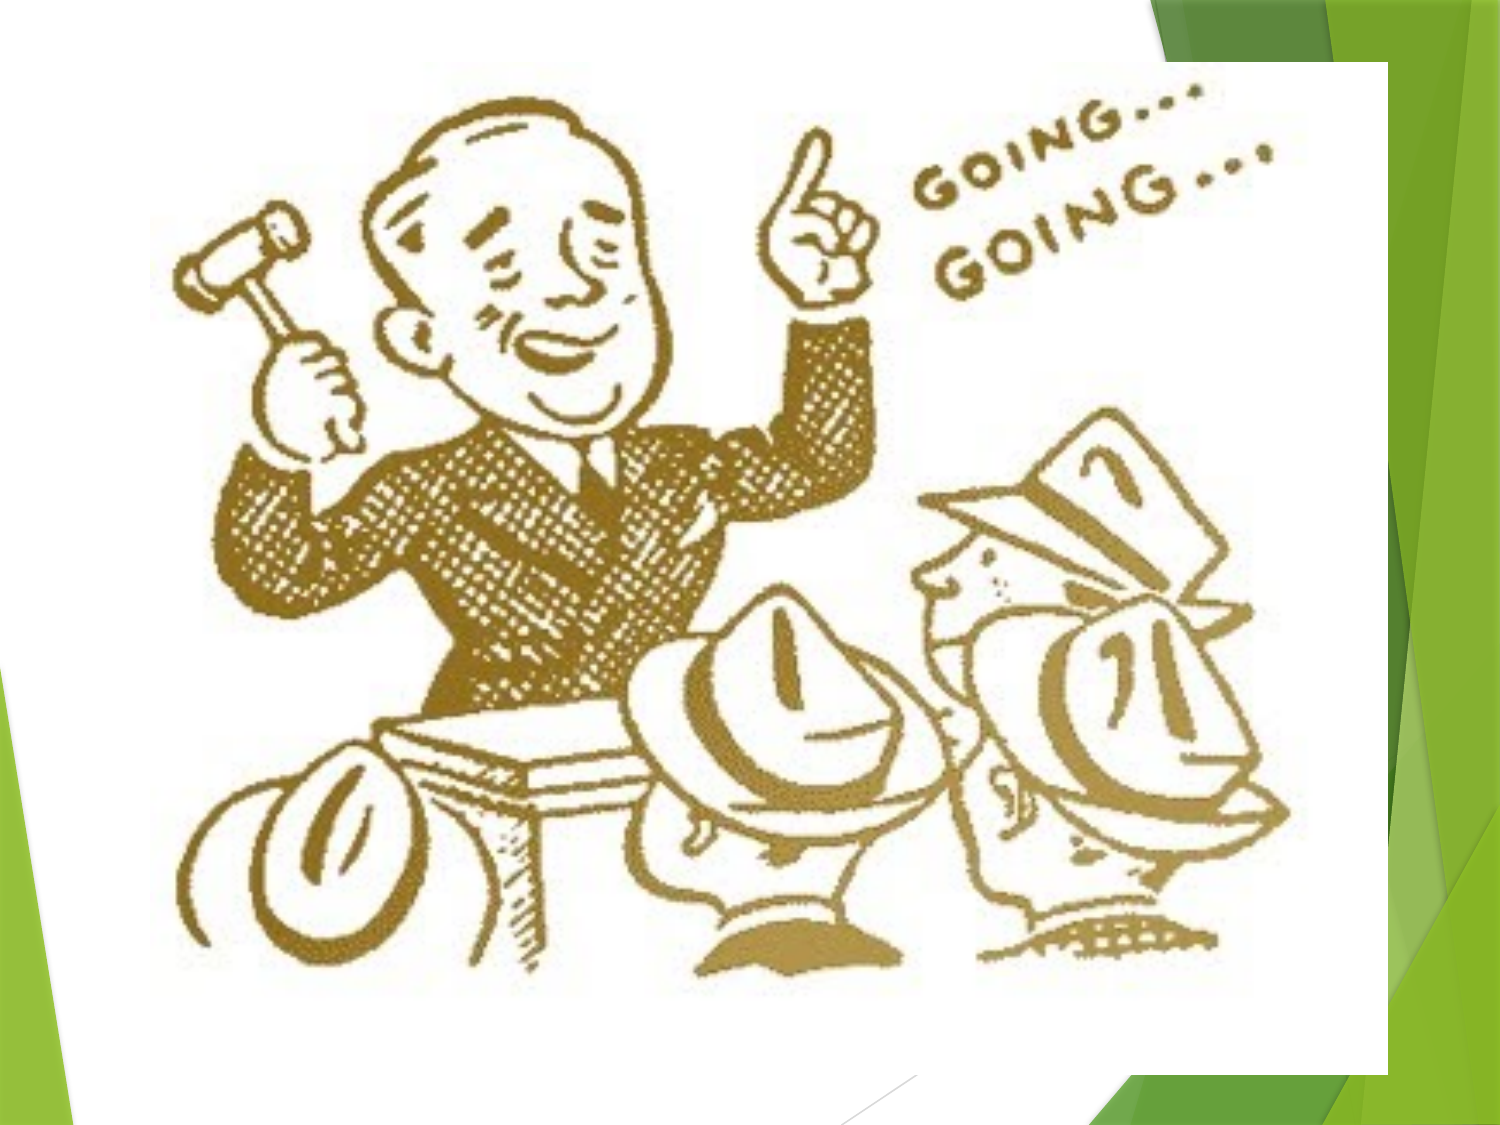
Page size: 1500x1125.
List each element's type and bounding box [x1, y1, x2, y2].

picture [149, 61, 1388, 1076]
